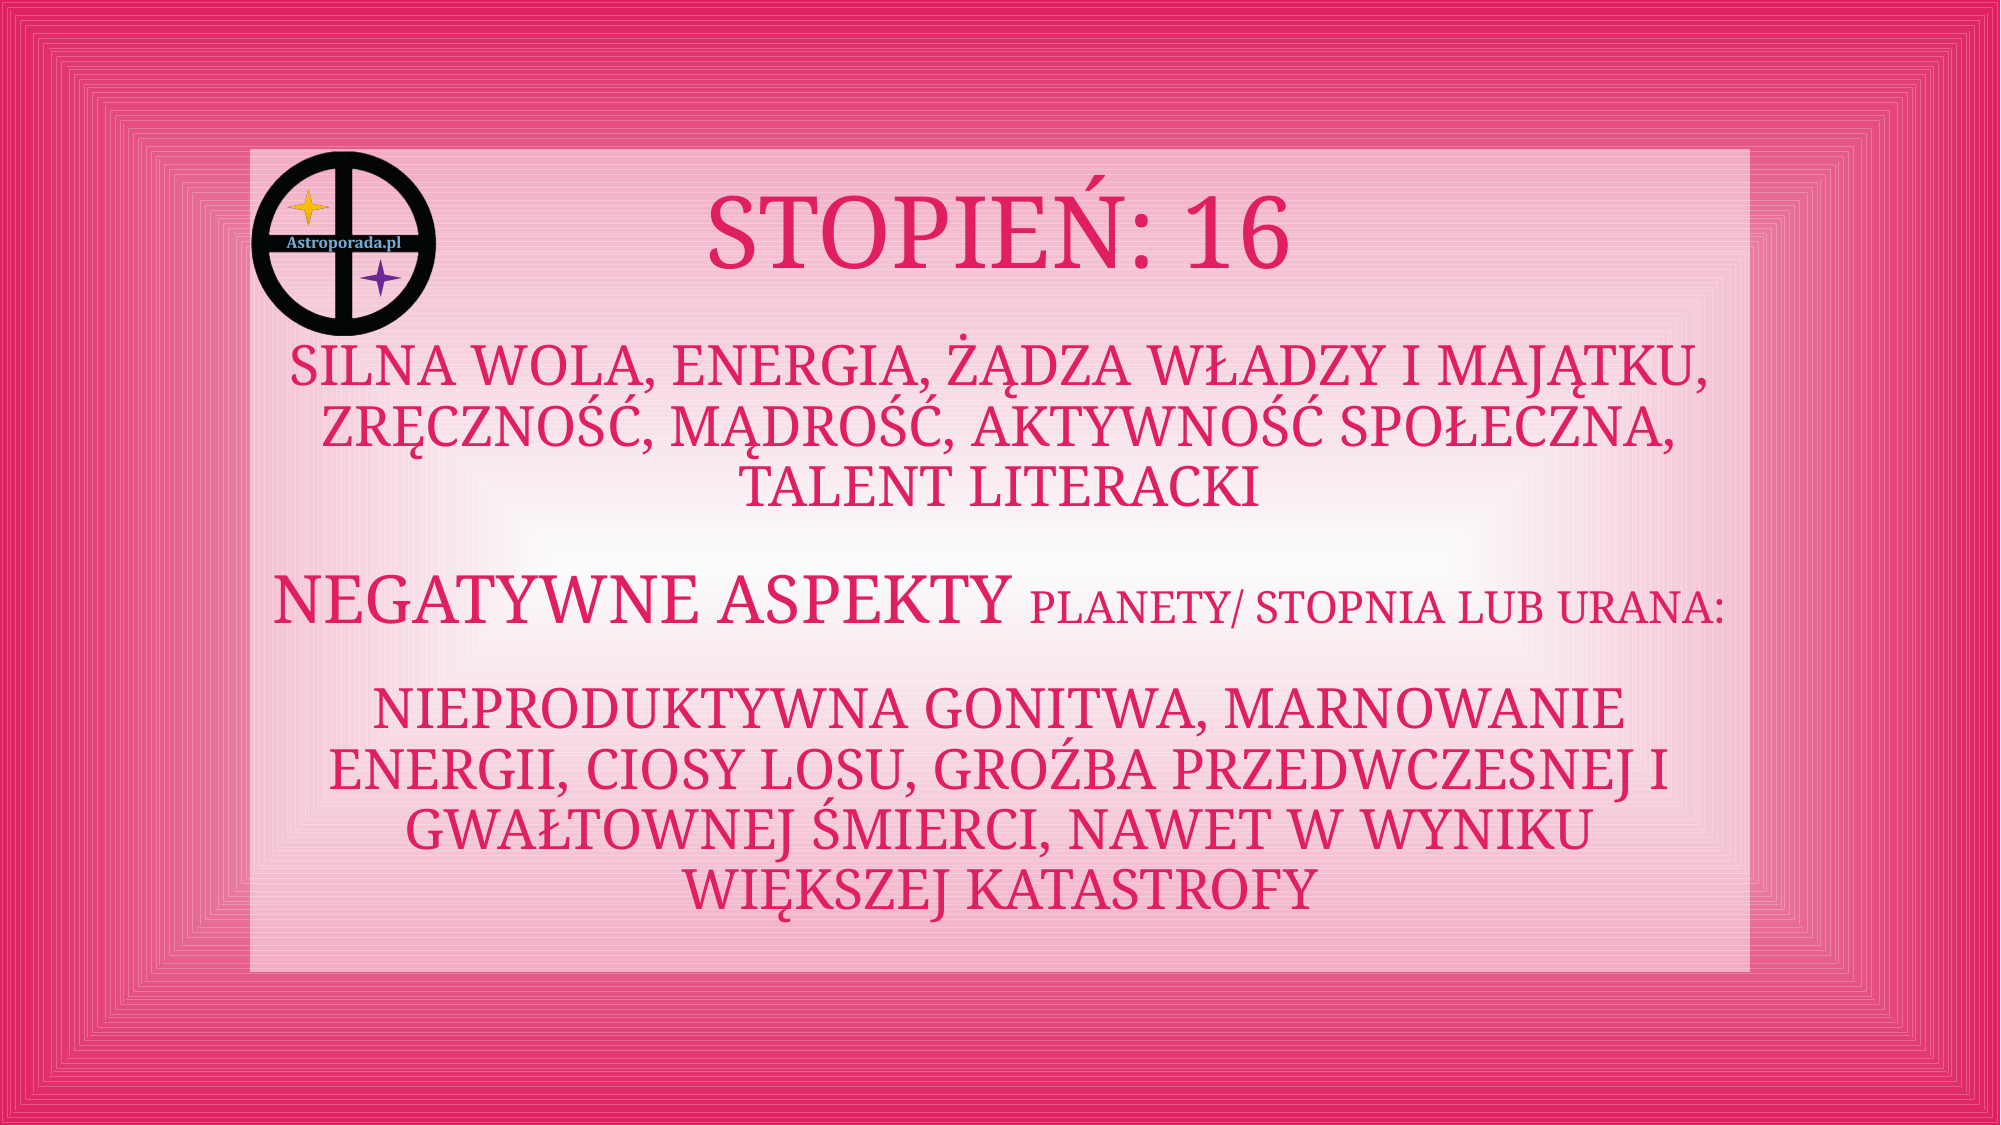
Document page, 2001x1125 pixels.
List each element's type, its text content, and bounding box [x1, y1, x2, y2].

title STOPIEŃ: 16 SILNA WOLA, ENERGIA, ŻĄDZA WŁADZY I MAJĄTKU, ZRĘCZNOŚĆ, MĄDROŚĆ, AKTYWNOŚĆ SPOŁECZNA, TALENT LITERACKI NEGATYWNE ASPEKTY PLANETY/ STOPNIA LUB URANA: NIEPRODUKTYWNA GONITWA, MARNOWANIE ENERGII, CIOSY LOSU, GROŹBA PRZEDWCZESNEJ I GWAŁTOWNEJ ŚMIERCI, NAWET W WYNIKU WIĘKSZEJ KATASTROFY [249, 149, 1750, 972]
picture [249, 149, 439, 339]
